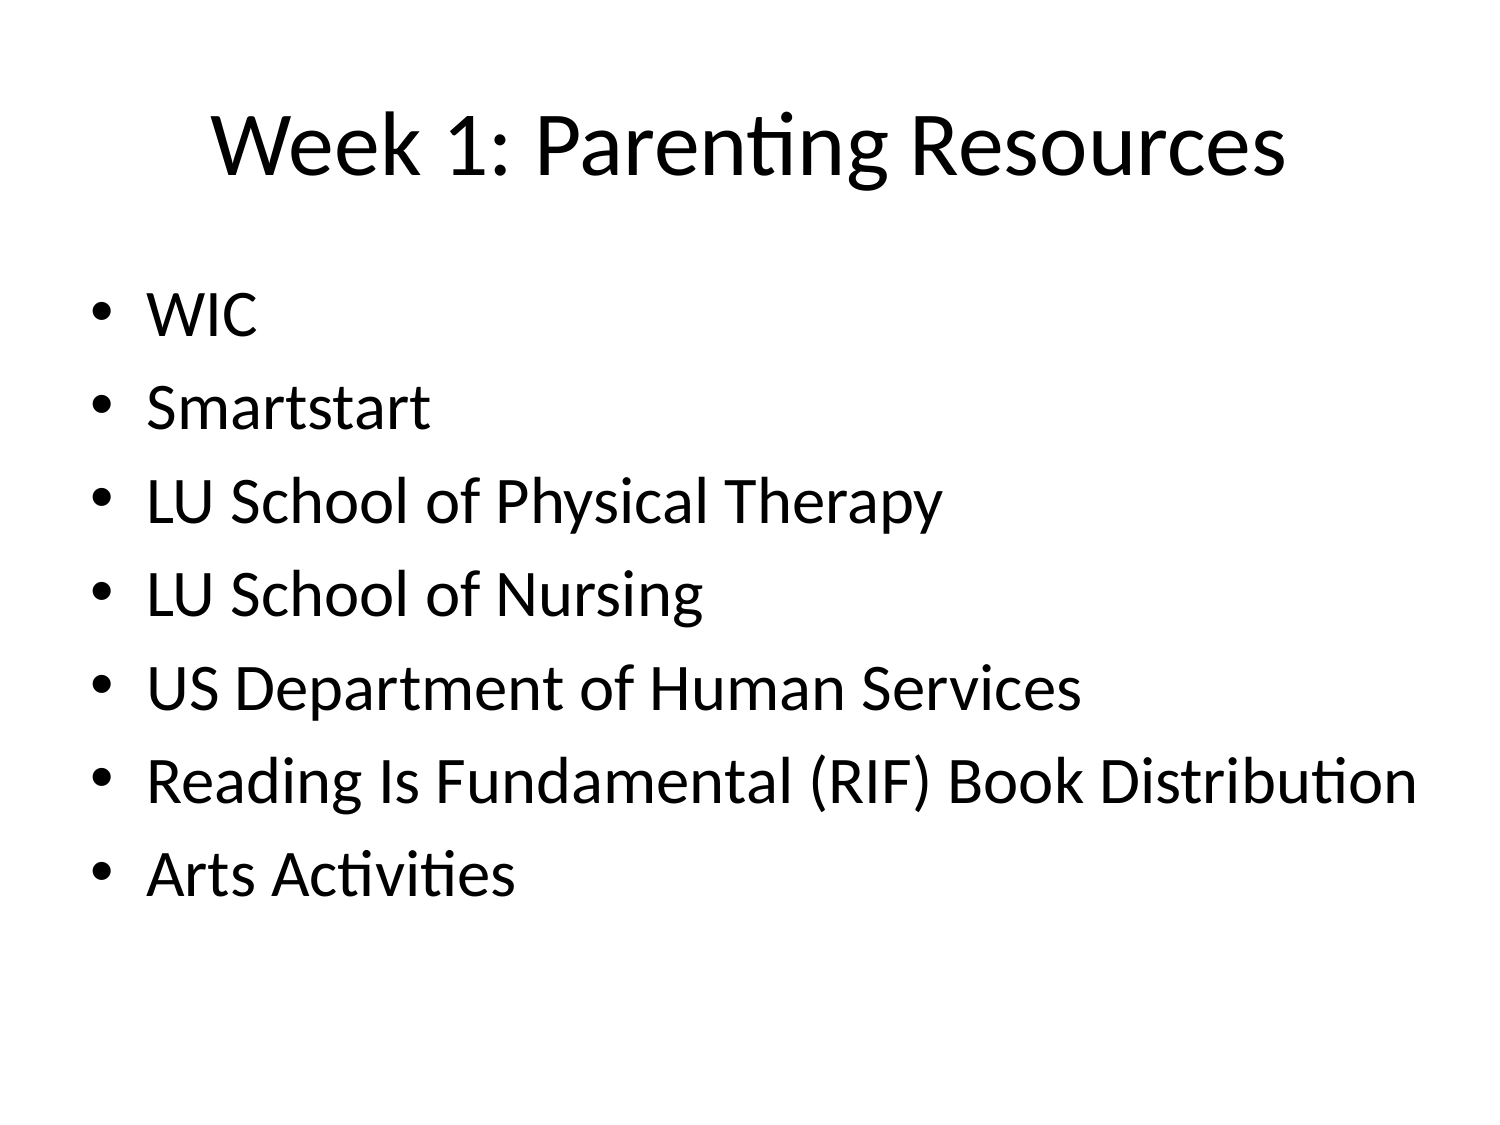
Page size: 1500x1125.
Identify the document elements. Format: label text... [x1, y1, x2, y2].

list WIC Smartstart LU School of Physical Therapy LU School of Nursing US Department of Human Services Reading Is Fundamental (RIF) Book Distribution Arts Activities [74, 262, 1476, 1006]
title Week 1: Parenting Resources [74, 44, 1426, 233]
